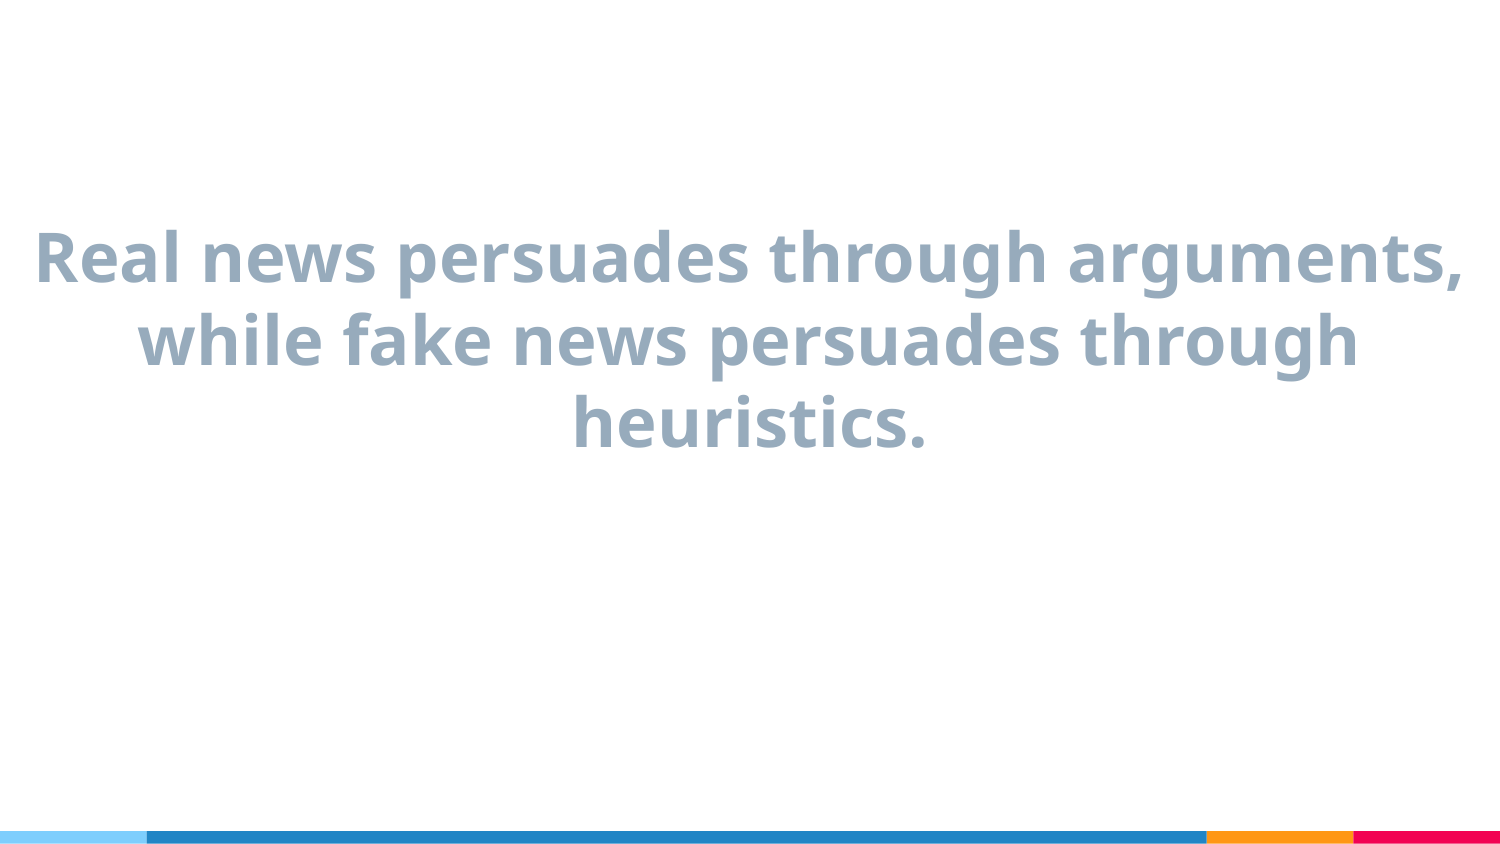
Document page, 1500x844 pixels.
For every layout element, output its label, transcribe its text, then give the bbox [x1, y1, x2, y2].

text_box Real news persuades through arguments, while fake news persuades through heuristics. [0, 199, 1500, 310]
